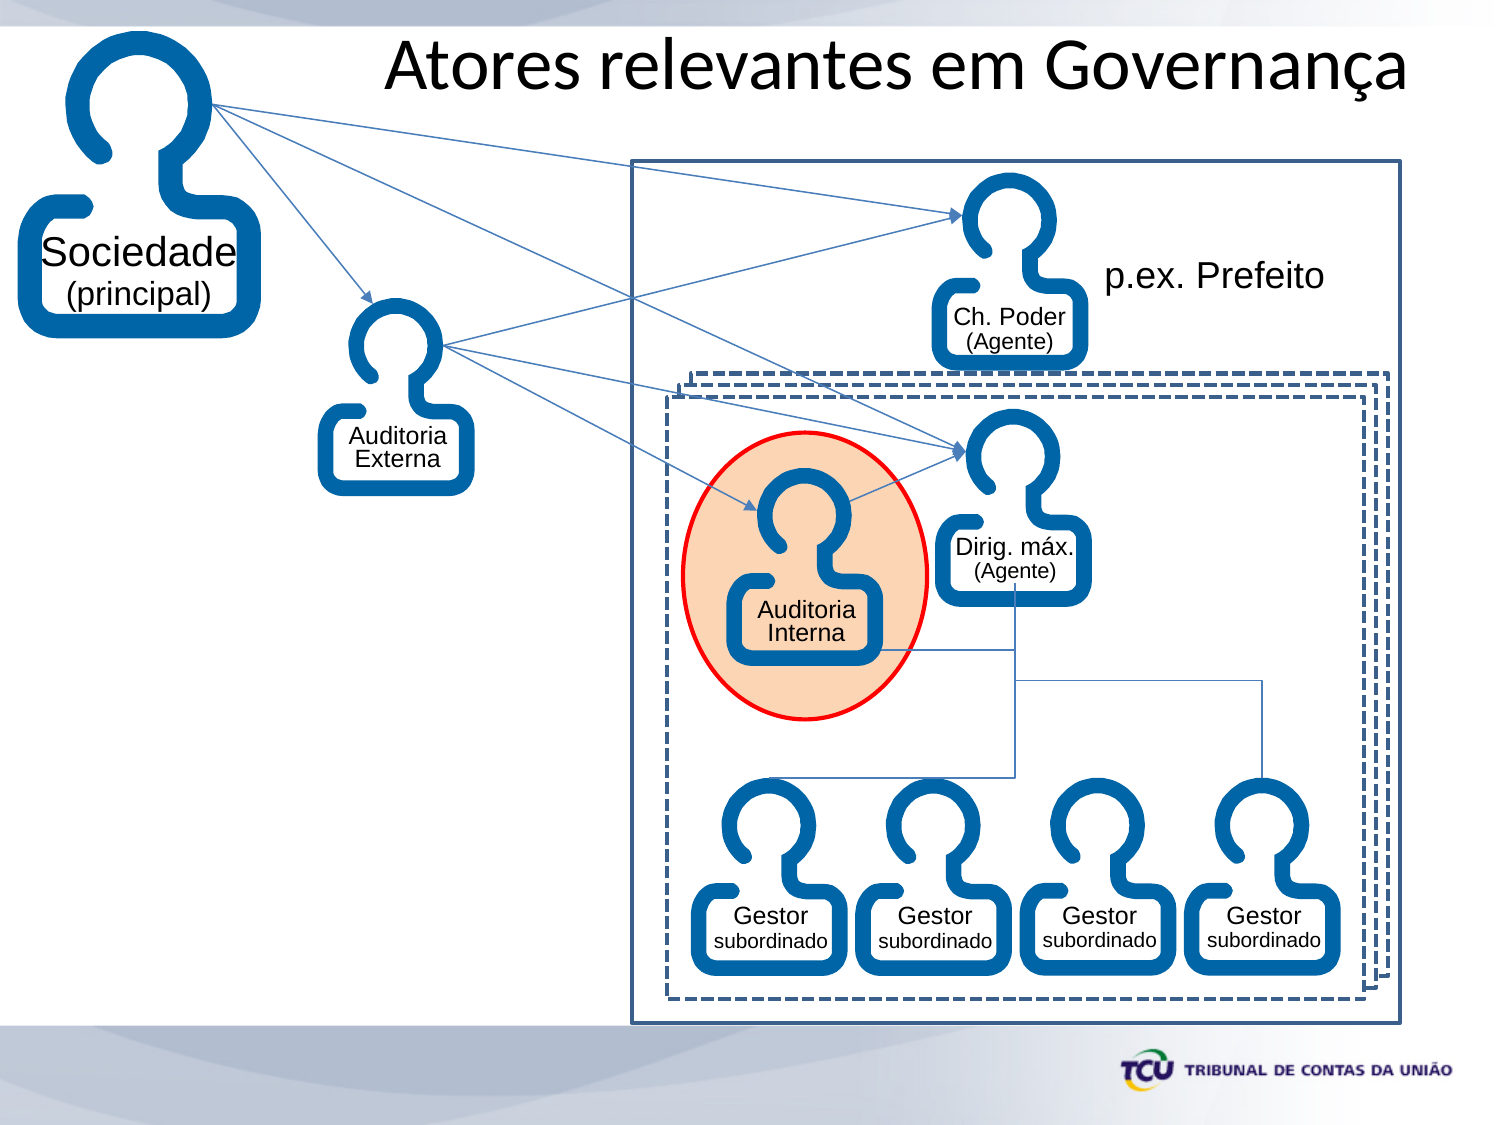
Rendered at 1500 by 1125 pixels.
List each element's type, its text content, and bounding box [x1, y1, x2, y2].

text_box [442, 345, 758, 511]
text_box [759, 345, 966, 452]
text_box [317, 461, 437, 497]
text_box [1041, 556, 1236, 805]
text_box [442, 215, 963, 343]
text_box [690, 777, 1341, 977]
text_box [970, 172, 1089, 371]
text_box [17, 30, 262, 339]
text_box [794, 557, 990, 805]
text_box p.ex. Prefeito [1093, 243, 1341, 303]
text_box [212, 104, 967, 452]
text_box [914, 549, 982, 685]
picture [0, 0, 1500, 1125]
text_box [849, 451, 967, 502]
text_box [934, 408, 1093, 608]
text_box Atores relevantes em Governança [74, 7, 1425, 195]
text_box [726, 467, 884, 667]
text_box [630, 195, 1402, 1025]
